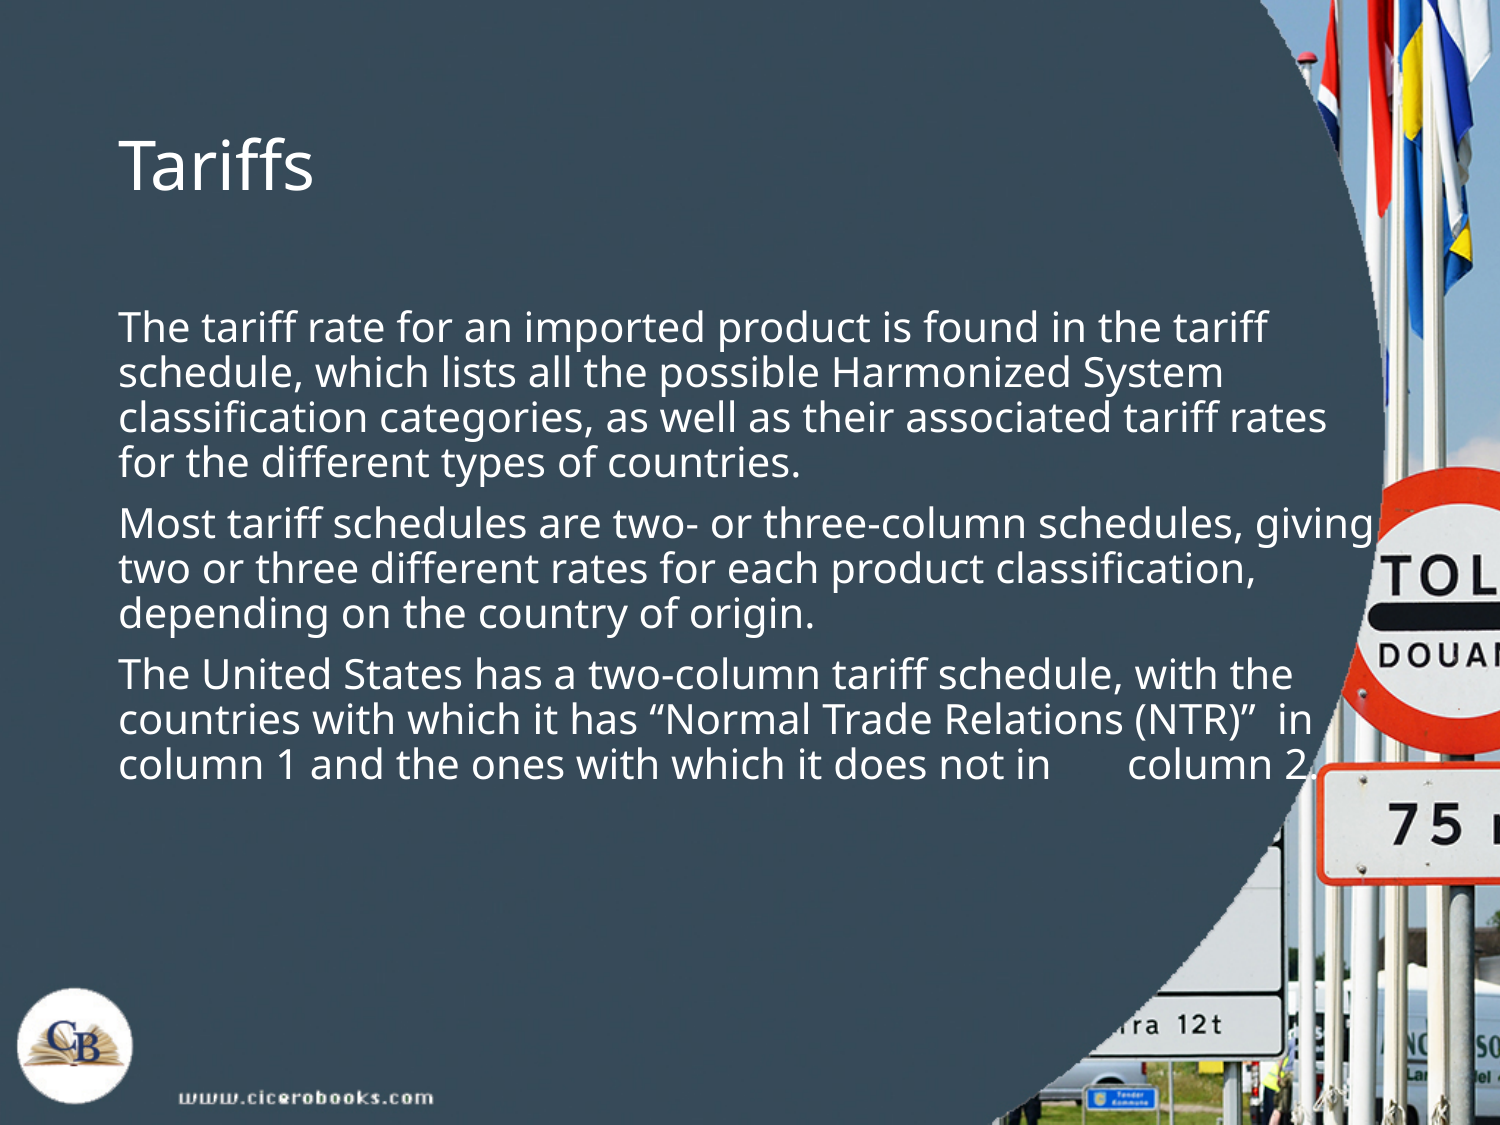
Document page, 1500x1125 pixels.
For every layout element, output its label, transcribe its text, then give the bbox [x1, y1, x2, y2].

title Tariffs [103, 59, 1397, 278]
list The tariff rate for an imported product is found in the tariff schedule, which lists all the possible Harmonized System classification categories, as well as their associated tariff rates for the different types of countries. Most tariff schedules are two- or three-column schedules, giving two or three different rates for each product classification, depending on the country of origin. The United States has a two-column tariff schedule, with the countries with which it has “Normal Trade Relations (NTR)” in column 1 and the ones with which it does not in column 2. [103, 299, 1397, 1014]
picture [0, 0, 1500, 1125]
